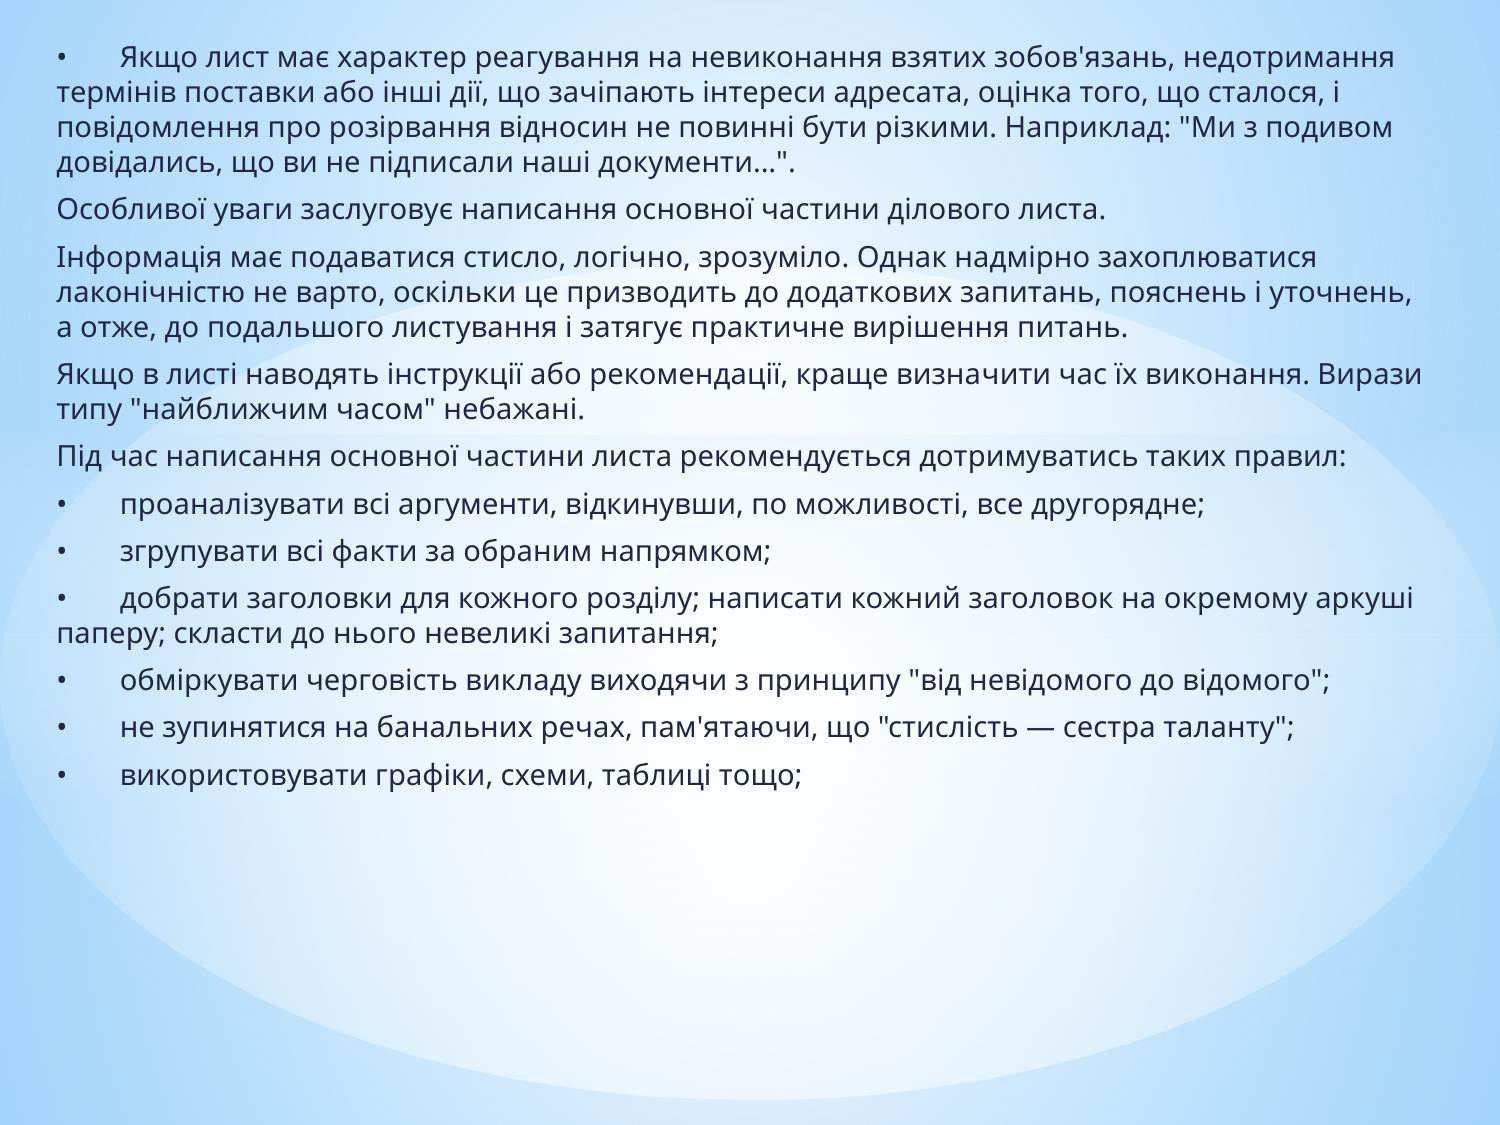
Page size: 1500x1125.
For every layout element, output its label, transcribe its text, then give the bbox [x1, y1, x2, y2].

subtitle • Якщо лист має характер реагування на невиконання взятих зобов'язань, недотримання термінів поставки або інші дії, що зачіпають інтереси адресата, оцінка того, що сталося, і повідомлення про розірвання відносин не повинні бути різкими. Наприклад: "Ми з подивом довідались, що ви не підписали наші документи...". Особливої уваги заслуговує написання основної частини ділового листа. Інформація має подаватися стисло, логічно, зрозуміло. Однак надмірно захоплюватися лаконічністю не варто, оскільки це призводить до додаткових запитань, пояснень і уточнень, а отже, до подальшого листування і затягує практичне вирішення питань. Якщо в листі наводять інструкції або рекомендації, краще визна­чити час їх виконання. Вирази типу "найближчим часом" небажані. Під час написання основної частини листа рекомендується дотримуватись таких правил: • проаналізувати всі аргументи, відкинувши, по можливості, все другорядне; • згрупувати всі факти за обраним напрямком; • добрати заголовки для кожного розділу; написати кожний заголовок на окремому аркуші паперу; скласти до нього невеликі запитання; • обміркувати черговість викладу виходячи з принципу "від невідомого до відомого"; • не зупинятися на банальних речах, пам'ятаючи, що "стислість — сестра таланту"; • використовувати графіки, схеми, таблиці тощо; [41, 30, 1447, 1094]
